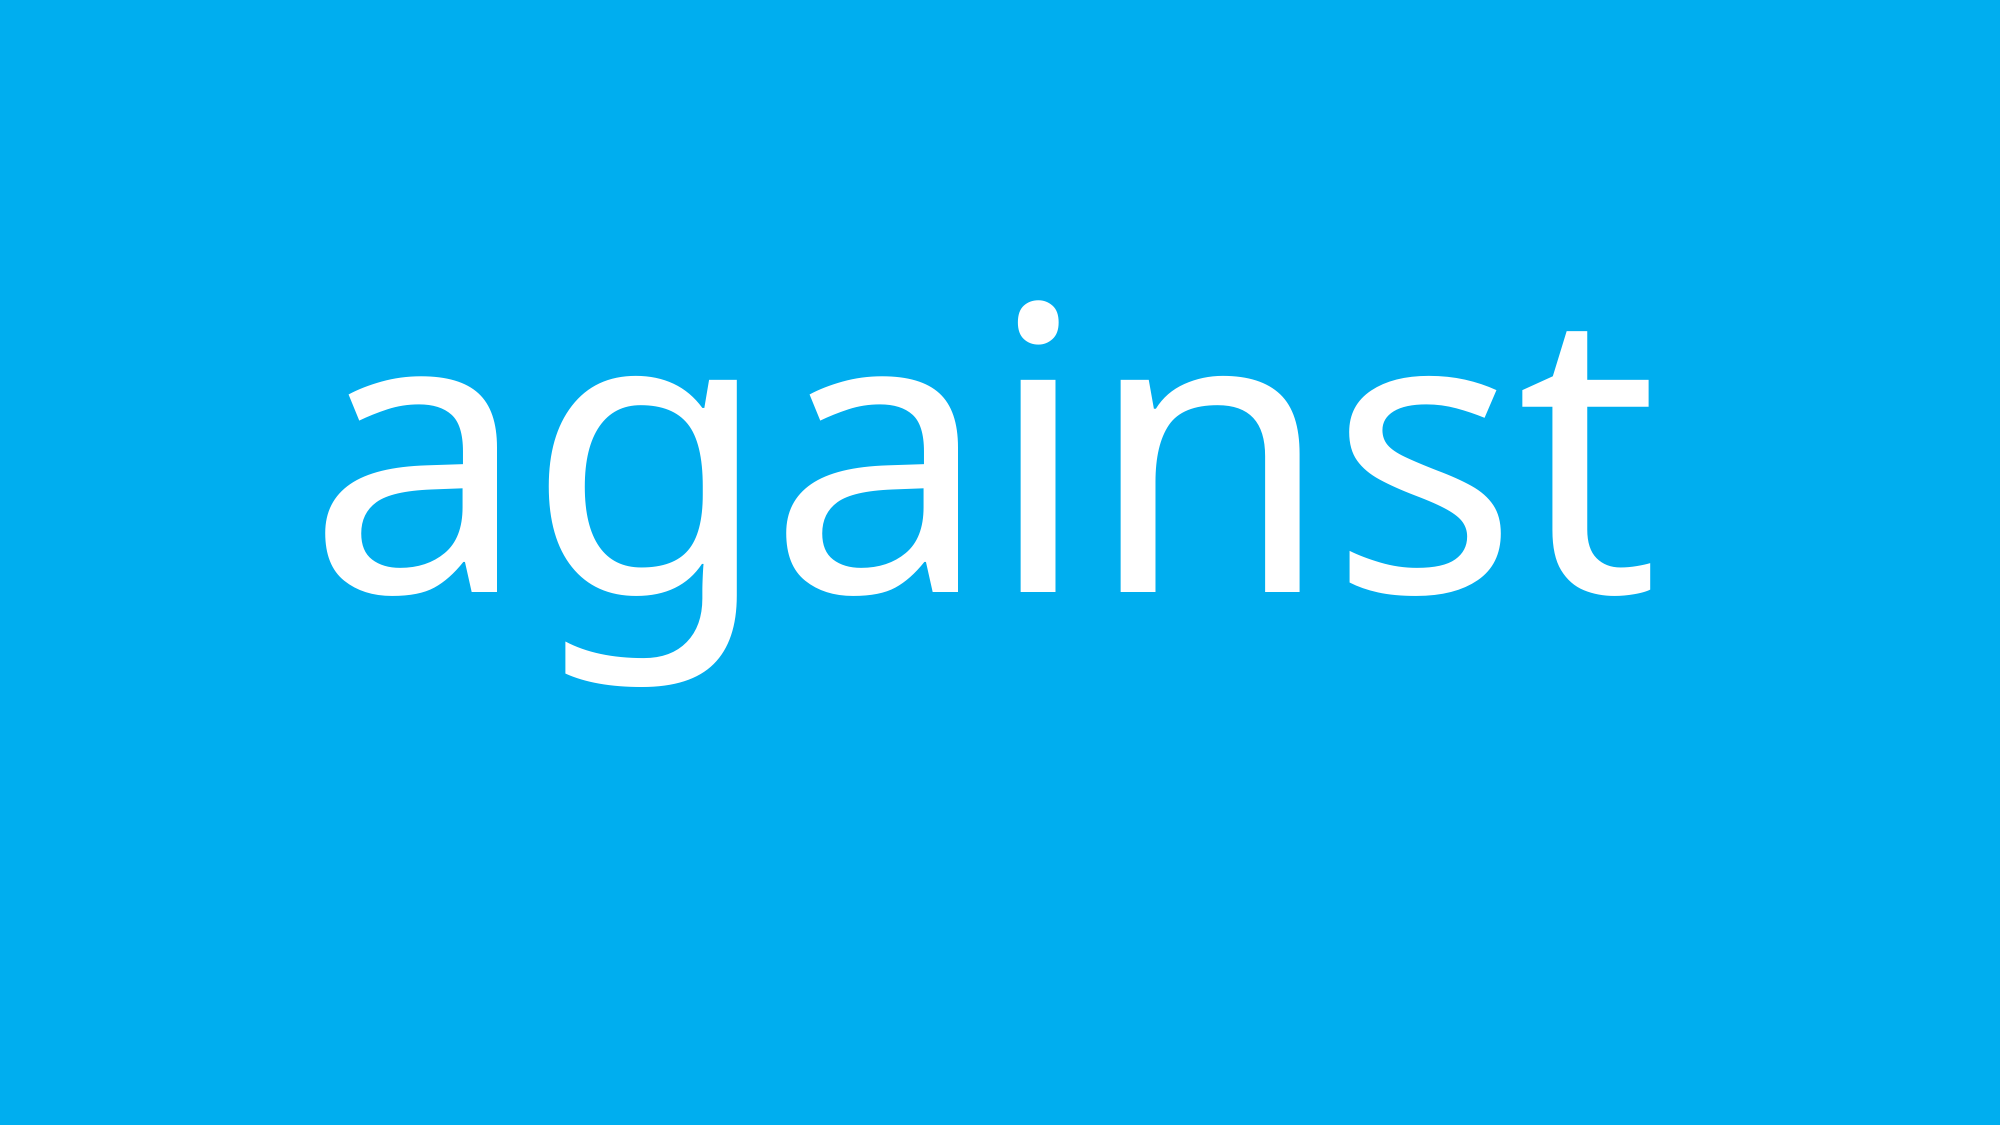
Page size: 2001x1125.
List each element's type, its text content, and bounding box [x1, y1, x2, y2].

title against [98, 126, 1868, 677]
